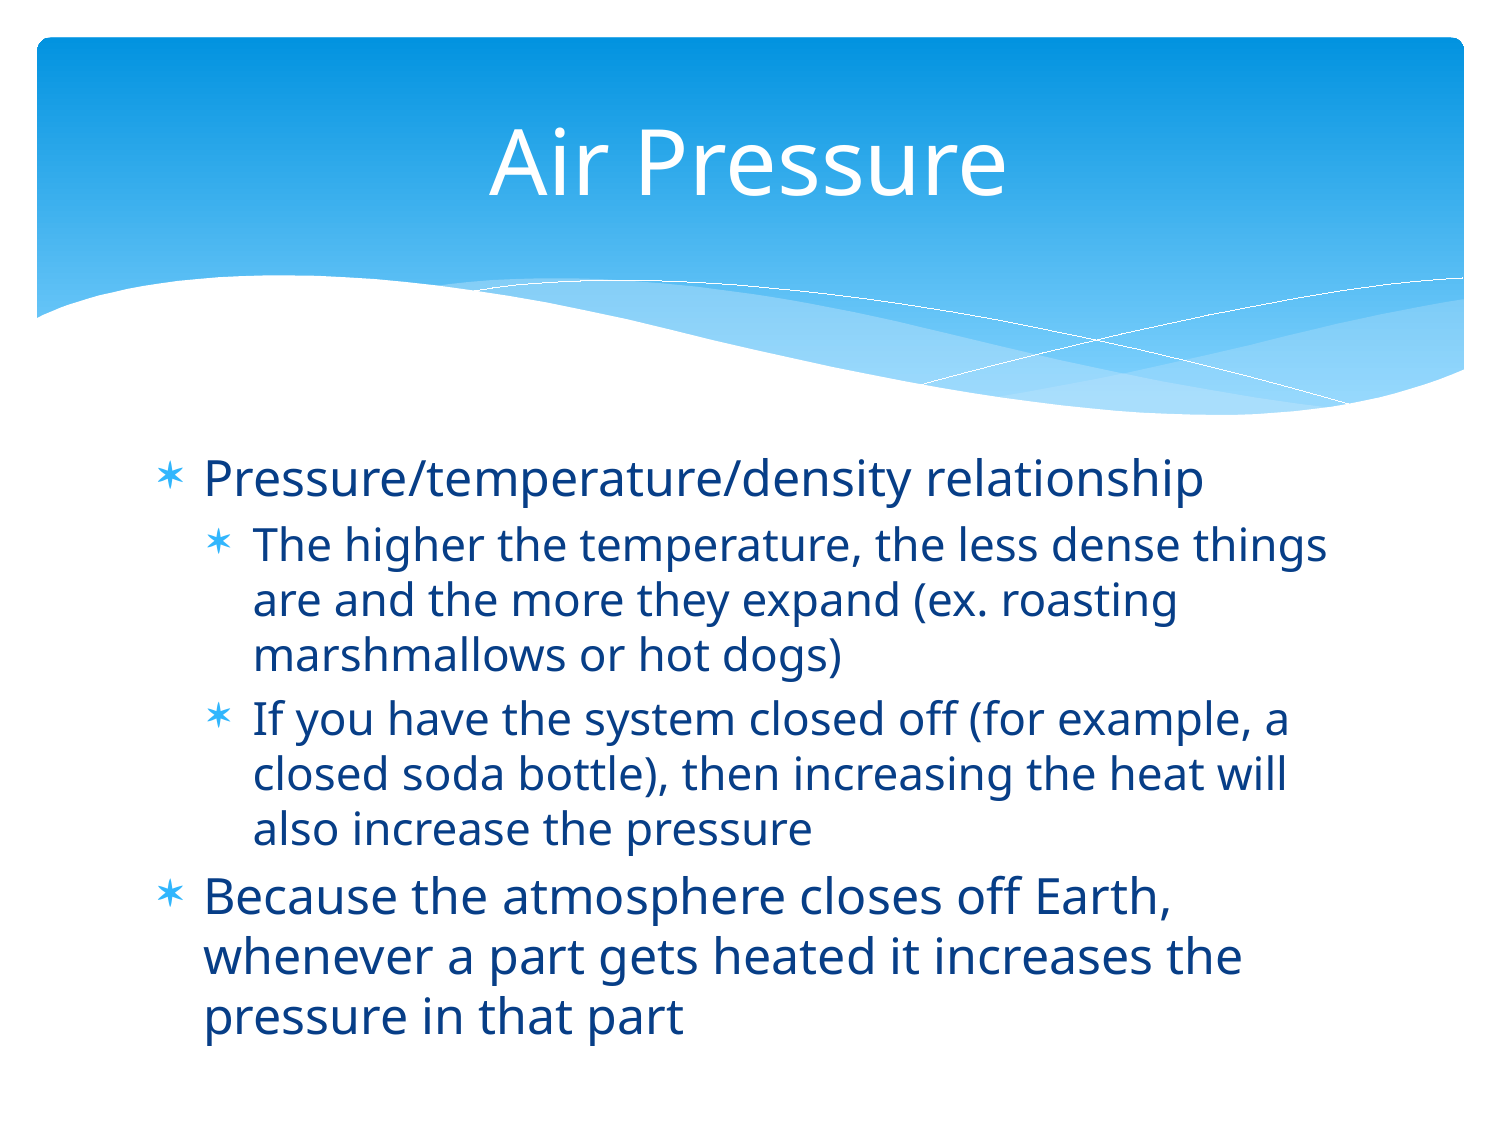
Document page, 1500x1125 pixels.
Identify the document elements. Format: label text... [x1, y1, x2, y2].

list Pressure/temperature/density relationship The higher the temperature, the less dense things are and the more they expand (ex. roasting marshmallows or hot dogs) If you have the system closed off (for example, a closed soda bottle), then increasing the heat will also increase the pressure Because the atmosphere closes off Earth, whenever a part gets heated it increases the pressure in that part [143, 438, 1359, 1005]
title Air Pressure [75, 55, 1425, 261]
